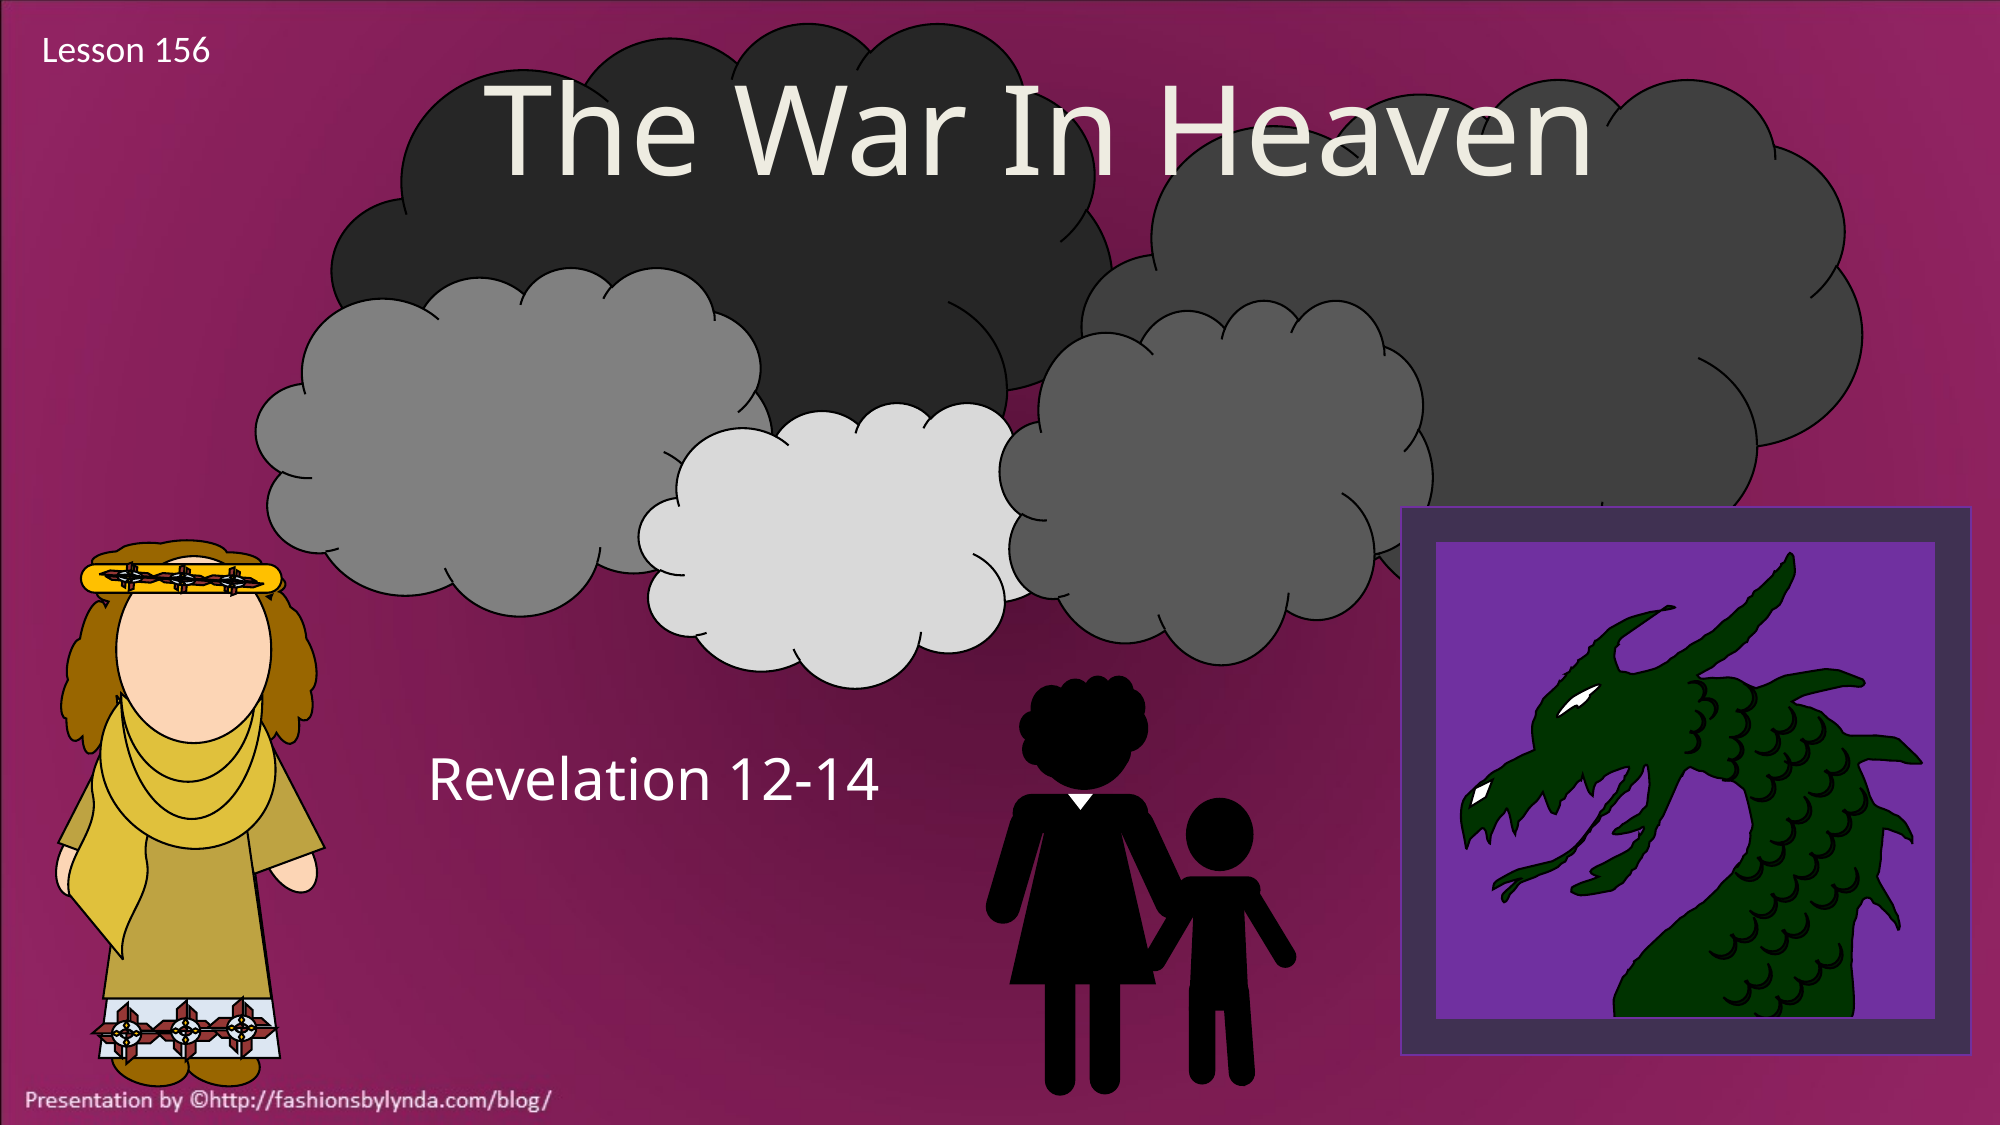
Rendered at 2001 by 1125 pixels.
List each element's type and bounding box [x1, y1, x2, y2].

picture [0, 0, 2000, 1125]
text_box [1401, 506, 1971, 1055]
text_box [998, 676, 1278, 1095]
text_box [50, 535, 313, 1086]
